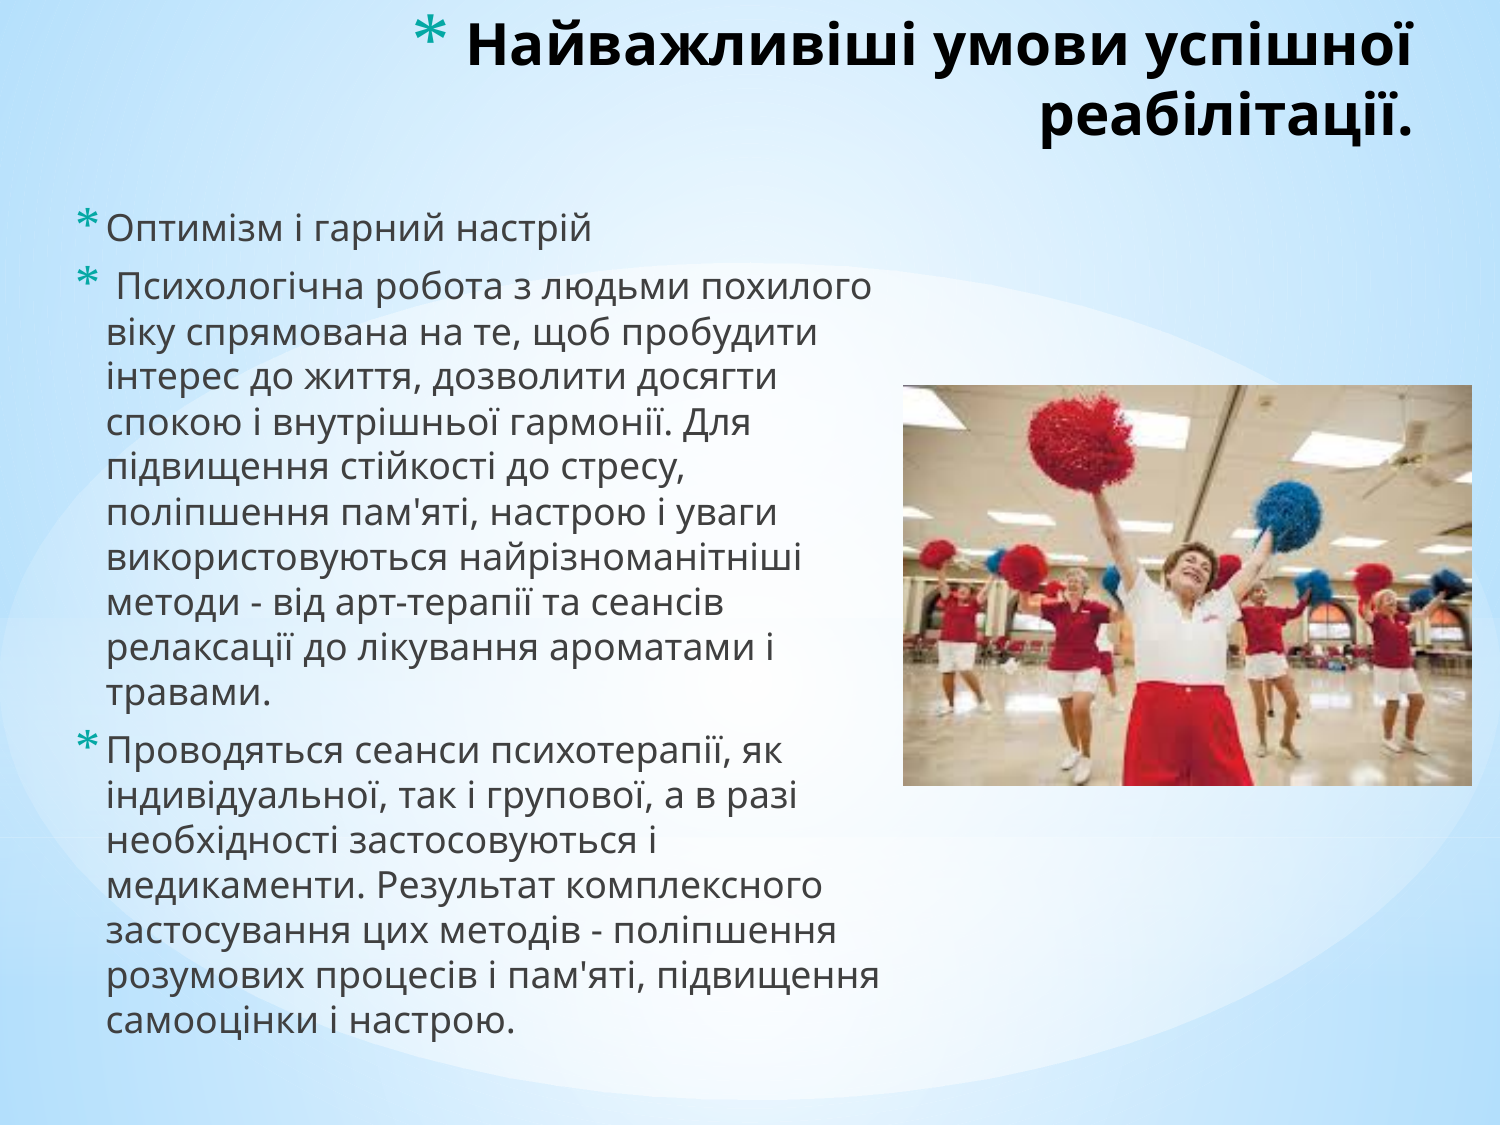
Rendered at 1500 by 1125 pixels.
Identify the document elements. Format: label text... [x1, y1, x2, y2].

title Найважливіші умови успішної реабілітації. [360, 0, 1429, 188]
list Оптимізм і гарний настрій Психологічна робота з людьми похилого віку спрямована на те, щоб пробудити інтерес до життя, дозволити досягти спокою і внутрішньої гармонії. Для підвищення стійкості до стресу, поліпшення пам'яті, настрою і уваги використовуються найрізноманітніші методи - від арт-терапії та сеансів релаксації до лікування ароматами і травами. Проводяться сеанси психотерапії, як індивідуальної, так і групової, а в разі необхідності застосовуються і медикаменти. Результат комплексного застосування цих методів - поліпшення розумових процесів і пам'яті, підвищення самооцінки і настрою. [53, 196, 904, 647]
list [903, 385, 1472, 786]
